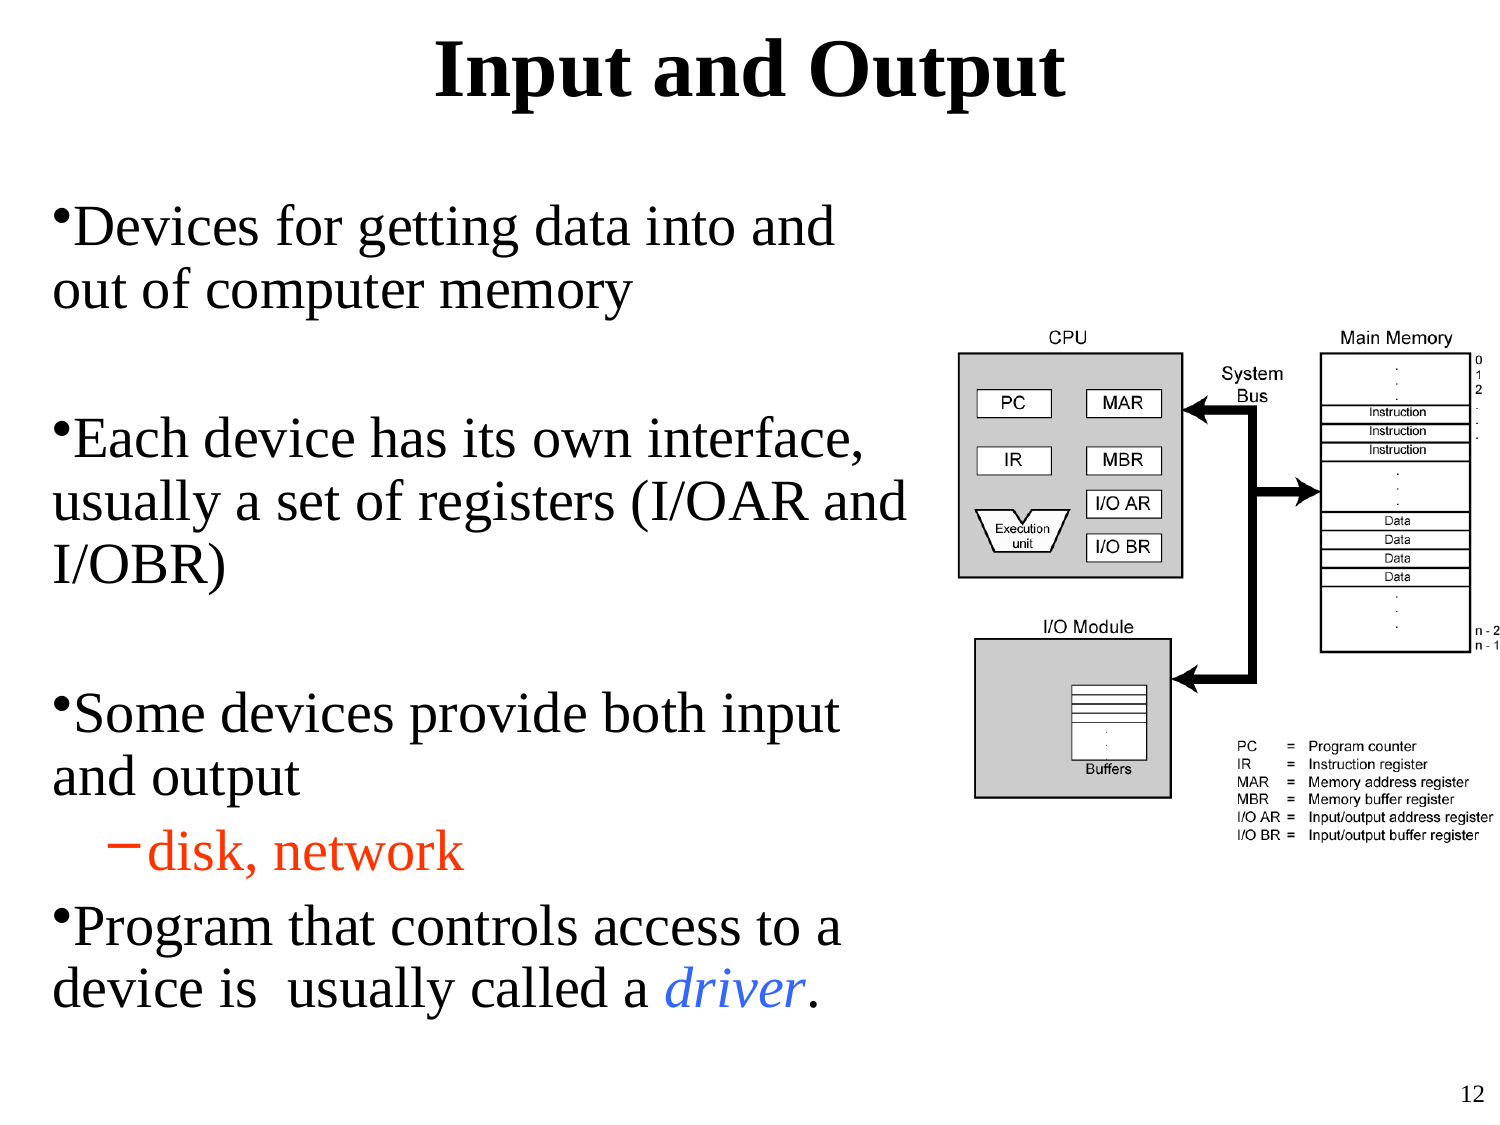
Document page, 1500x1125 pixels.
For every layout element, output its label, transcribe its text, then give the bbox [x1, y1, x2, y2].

picture [957, 325, 1500, 850]
title Input and Output [0, 0, 1500, 126]
slide_number 12 [1186, 1069, 1500, 1125]
list Devices for getting data into and out of computer memory Each device has its own interface, usually a set of registers (I/OAR and I/OBR) Some devices provide both input and output disk, network Program that controls access to a device is usually called a driver. [37, 187, 926, 1088]
